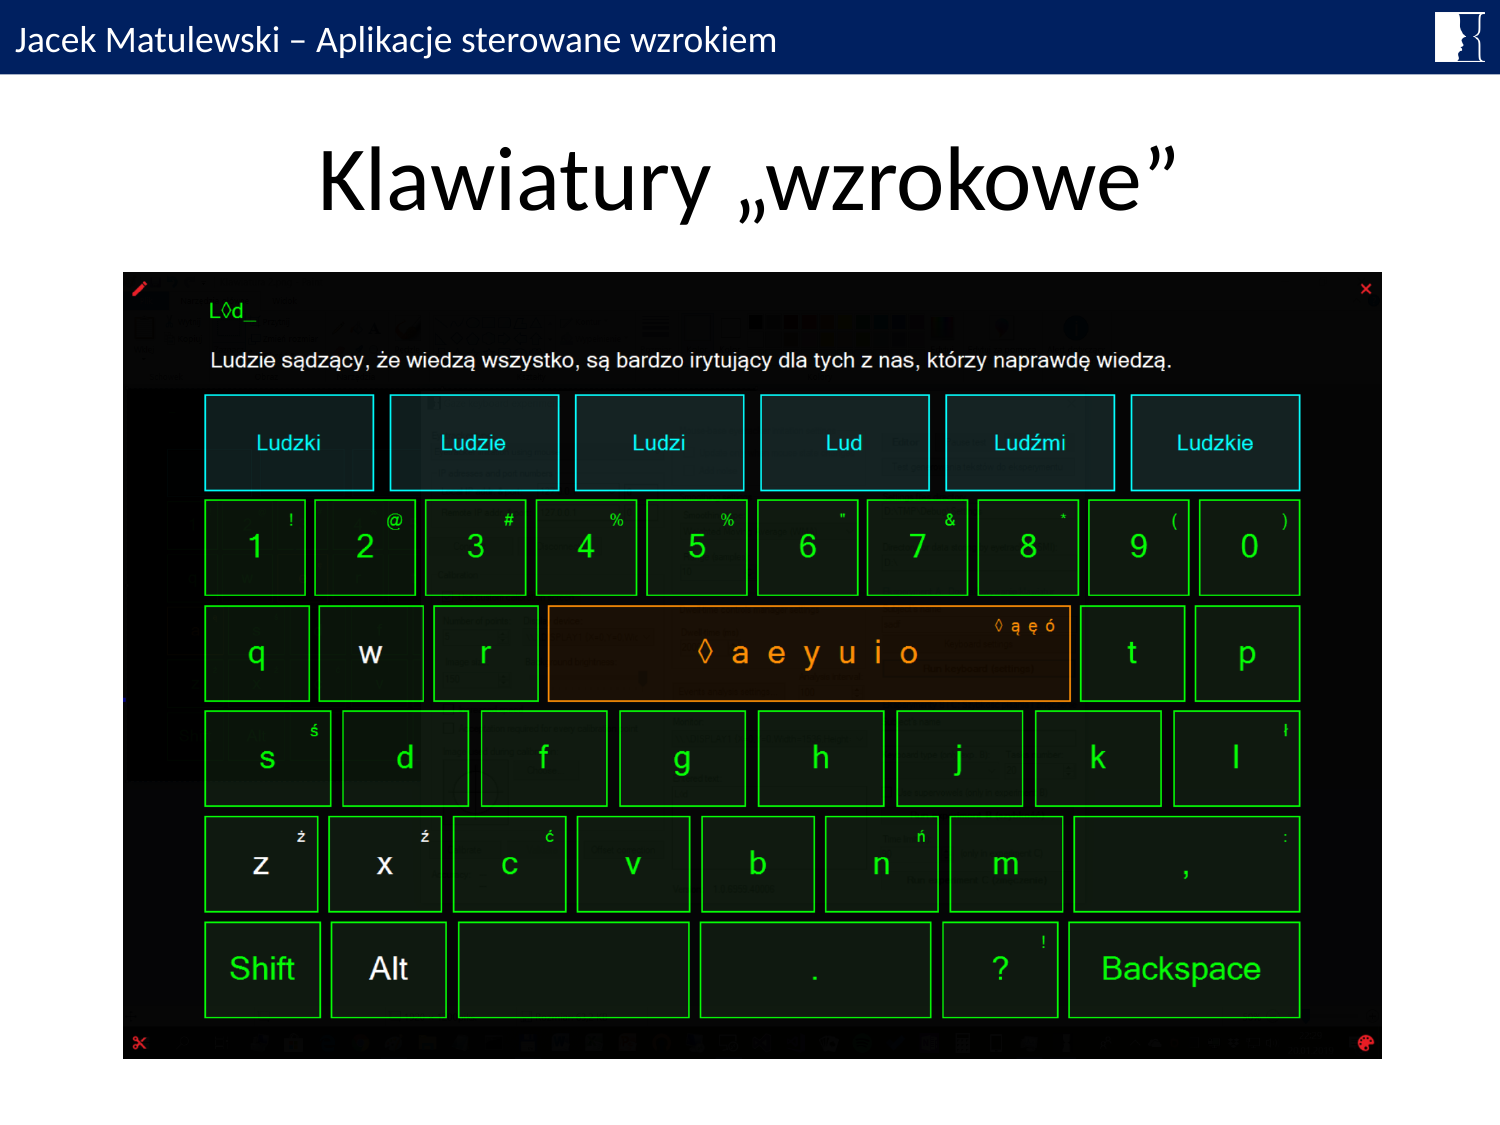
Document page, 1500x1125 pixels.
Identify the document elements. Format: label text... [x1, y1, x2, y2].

title Klawiatury „wzrokowe” [75, 83, 1425, 268]
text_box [0, 0, 1500, 75]
picture [123, 272, 1382, 1059]
